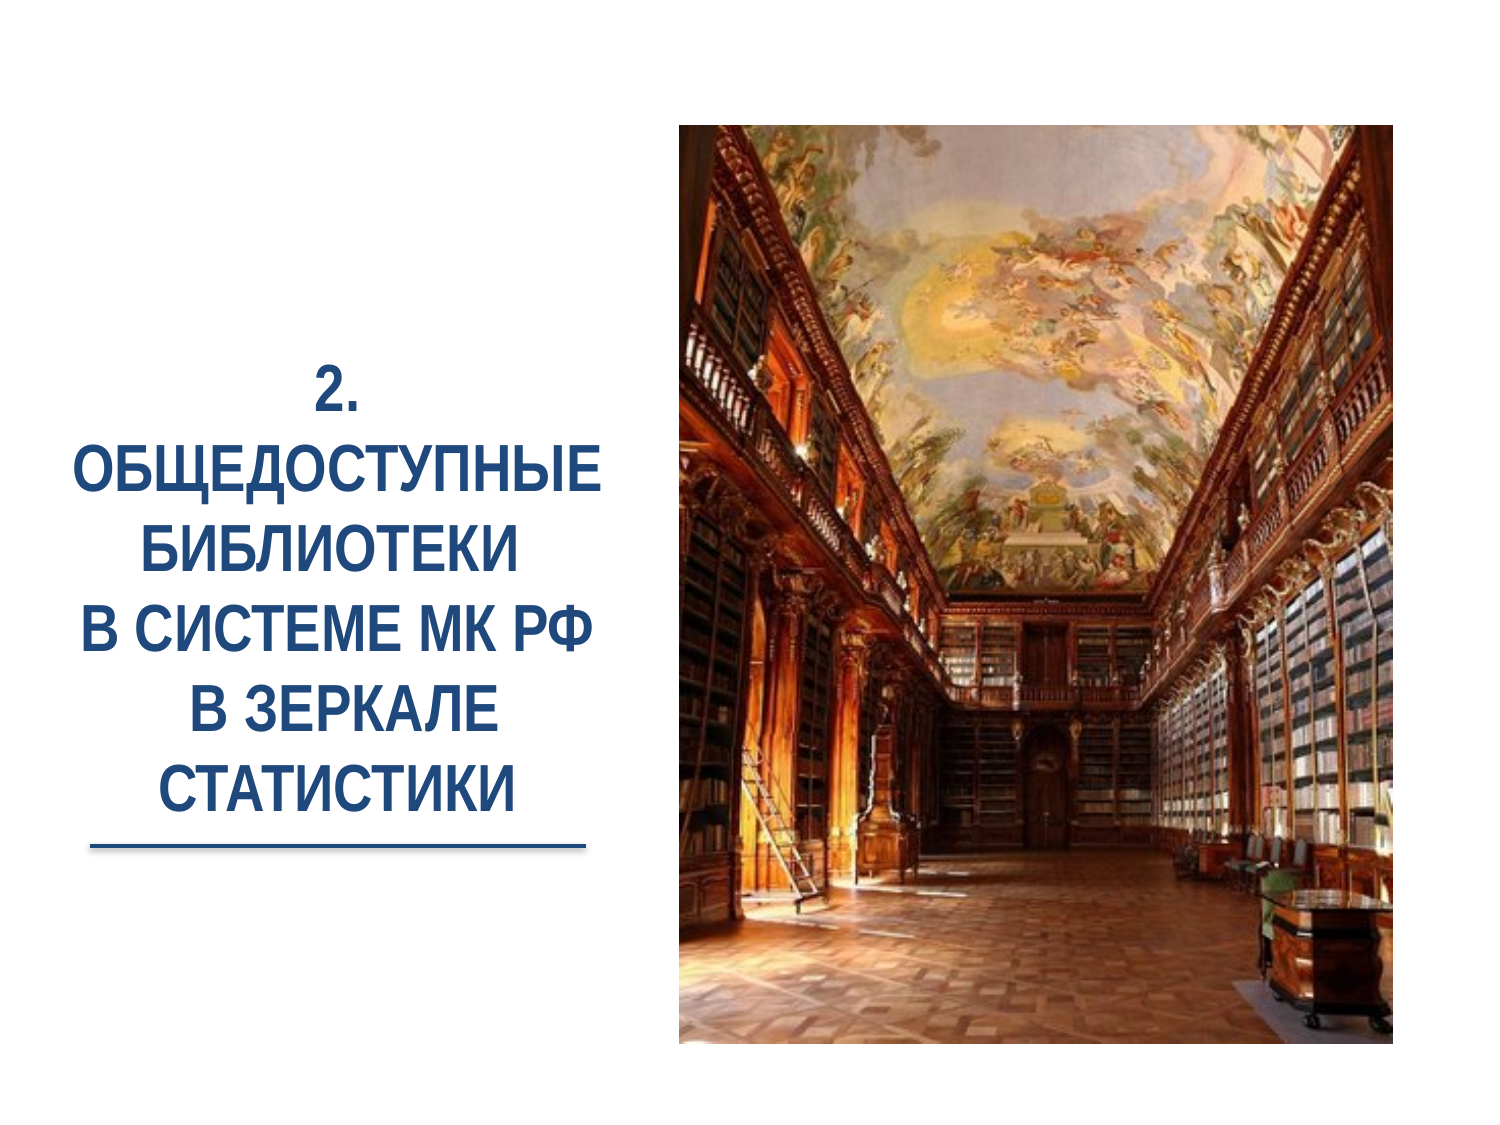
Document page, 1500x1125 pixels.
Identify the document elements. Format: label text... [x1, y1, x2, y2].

picture [678, 125, 1394, 1044]
title 2. Общедоступные библиотеки в системе МК РФ в зеркале статистики [36, 259, 639, 910]
